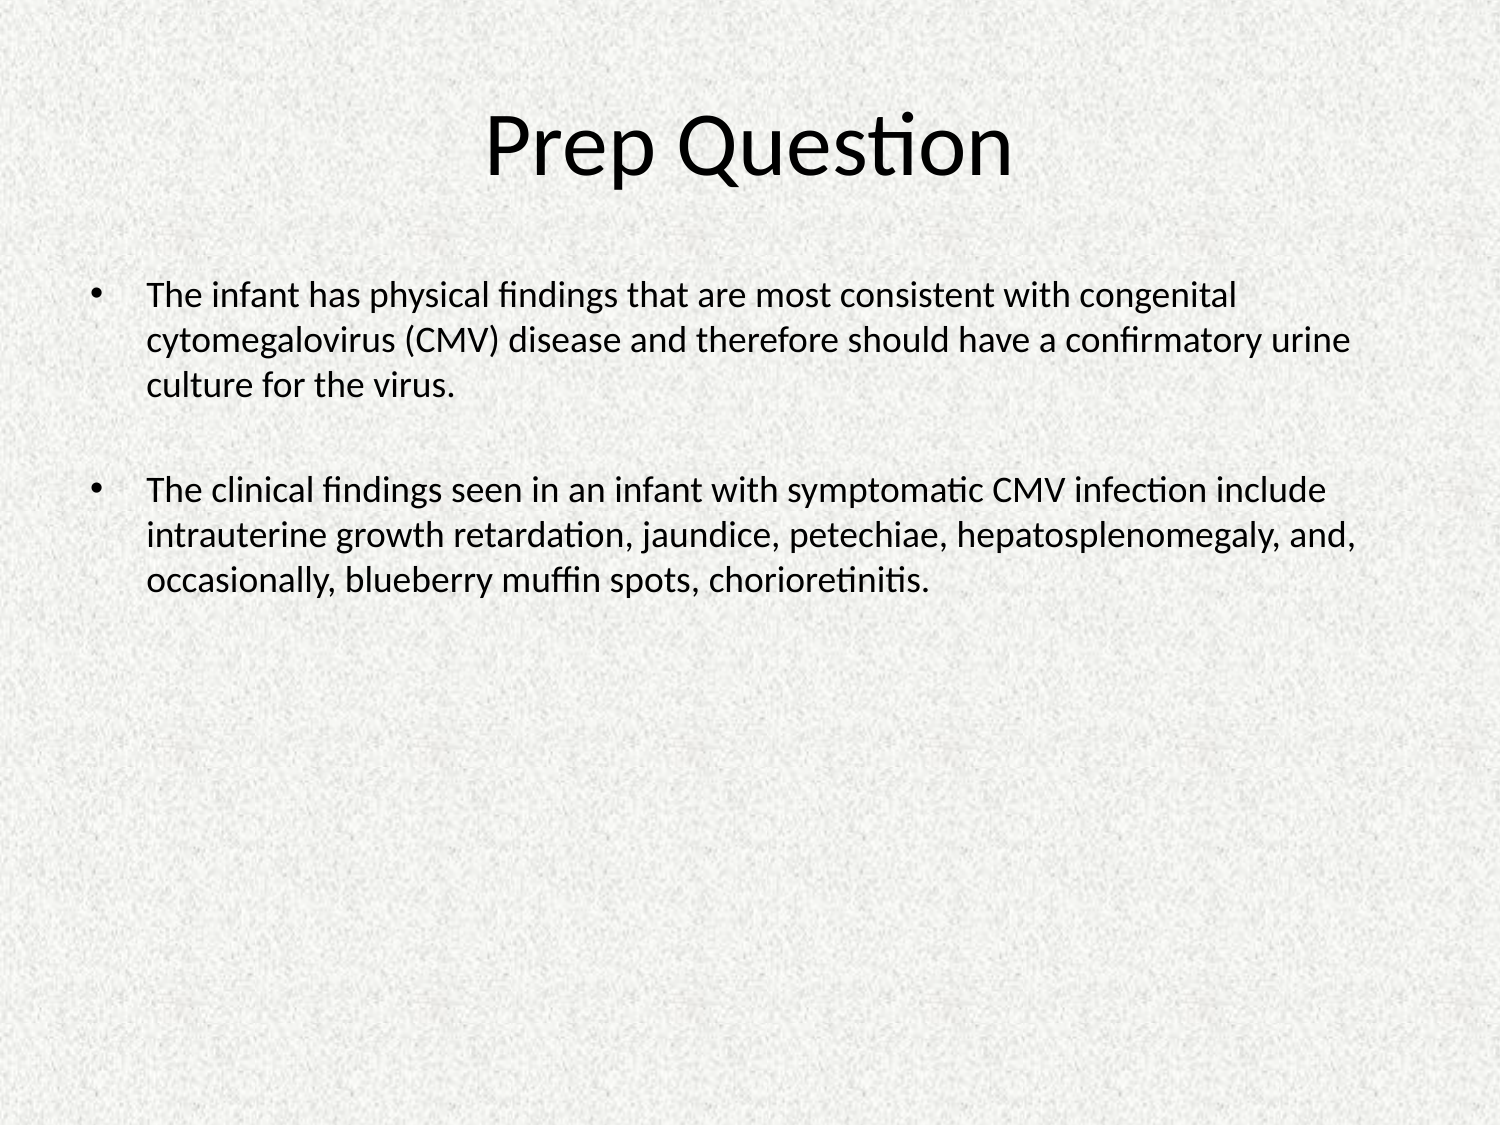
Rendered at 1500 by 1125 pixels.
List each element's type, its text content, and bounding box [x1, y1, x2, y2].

list The infant has physical findings that are most consistent with congenital cytomegalovirus (CMV) disease and therefore should have a confirmatory urine culture for the virus. The clinical findings seen in an infant with symptomatic CMV infection include intrauterine growth retardation, jaundice, petechiae, hepatosplenomegaly, and, occasionally, blueberry muffin spots, chorioretinitis. [75, 262, 1425, 1005]
title Prep Question [75, 45, 1425, 233]
